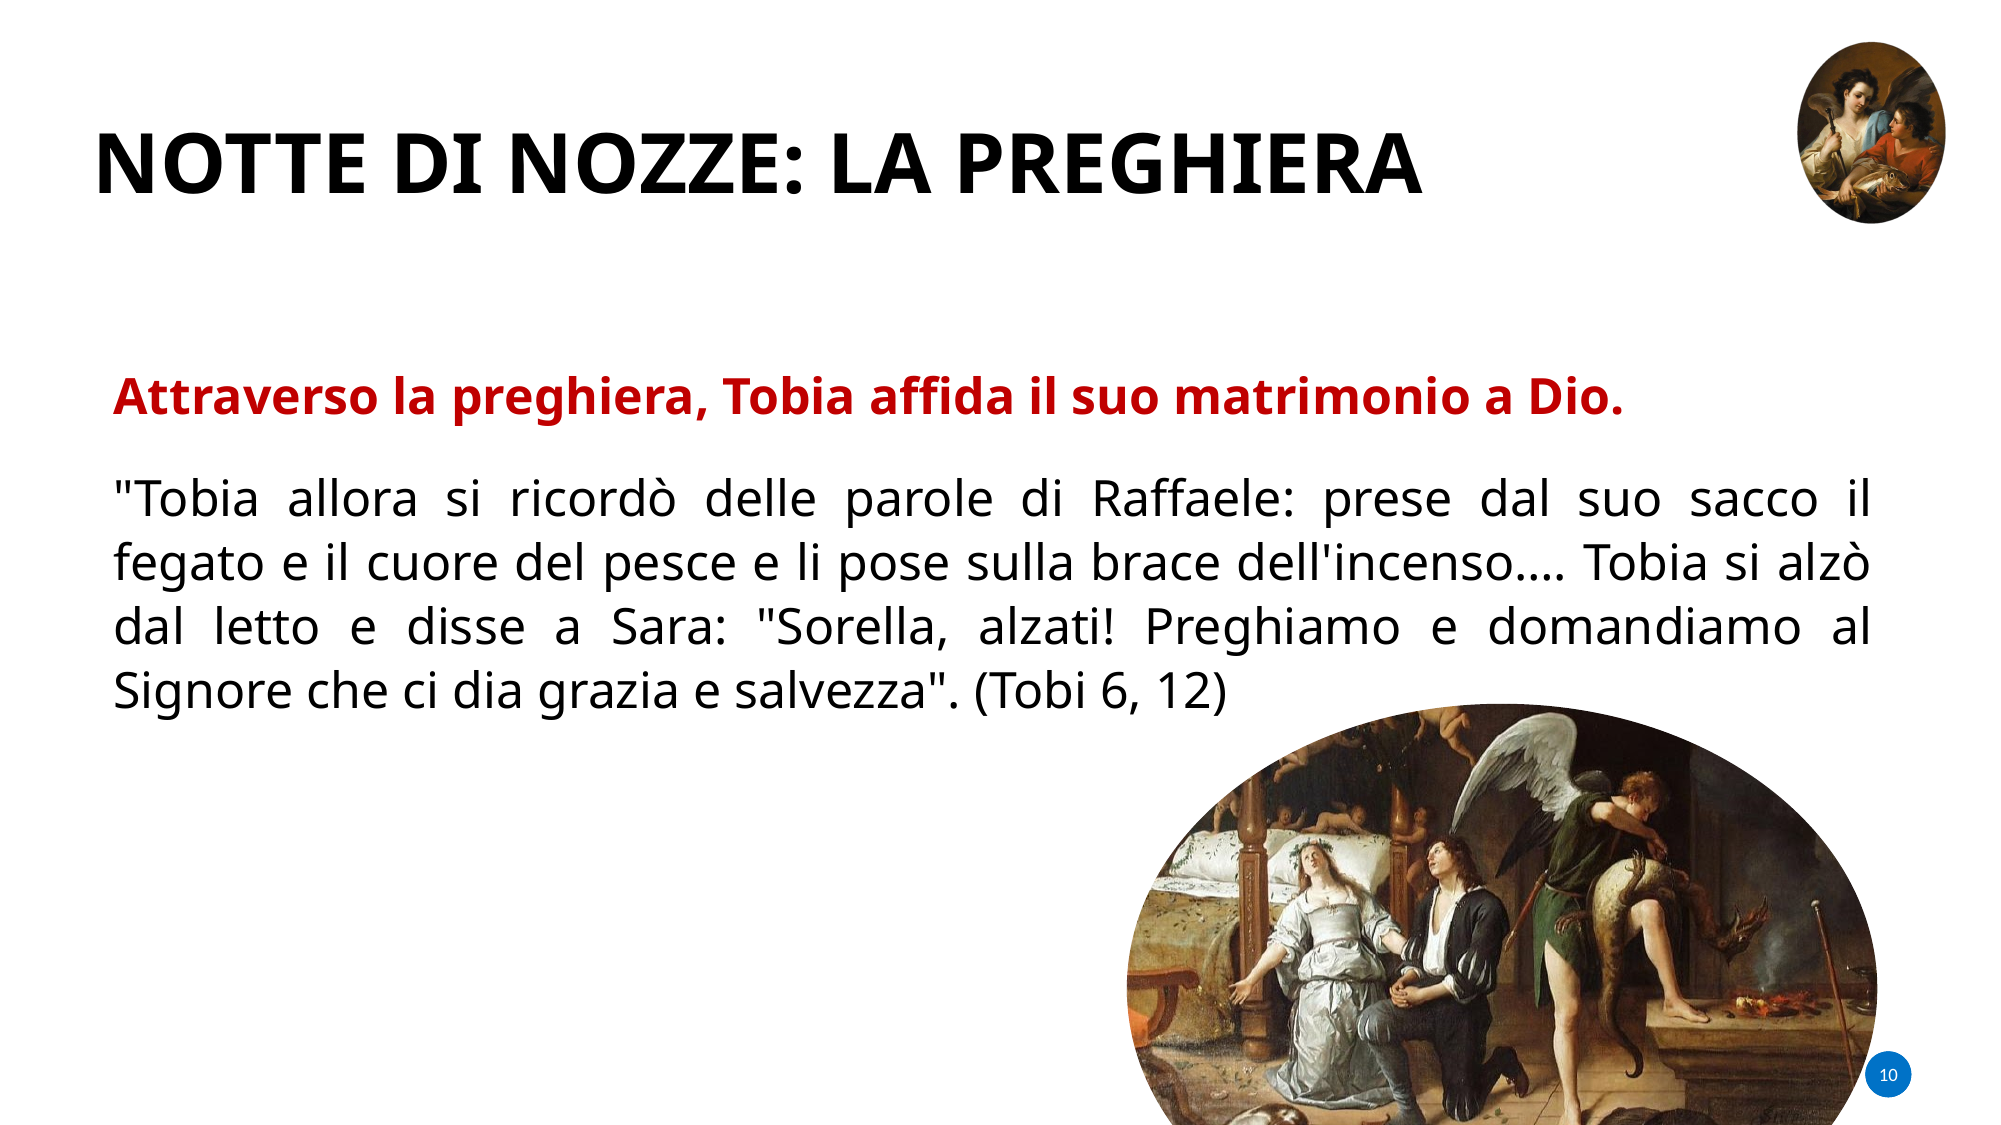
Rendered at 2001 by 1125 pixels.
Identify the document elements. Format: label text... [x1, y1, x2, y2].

slide_number 10 [1878, 1059, 1913, 1090]
picture [1126, 703, 1878, 1125]
picture [1795, 40, 1948, 226]
list Attraverso la preghiera, Tobia affida il suo matrimonio a Dio. "Tobia allora si ricordò delle parole di Raffaele: prese dal suo sacco il fegato e il cuore del pesce e li pose sulla brace dell'incenso…. Tobia si alzò dal letto e disse a Sara: "Sorella, alzati! Preghiamo e domandiamo al Signore che ci dia grazia e salvezza". (Tobi 6, 12) [98, 352, 1889, 650]
text_box NOTTE DI NOZZE: LA PREGHIERA [45, 114, 1472, 332]
